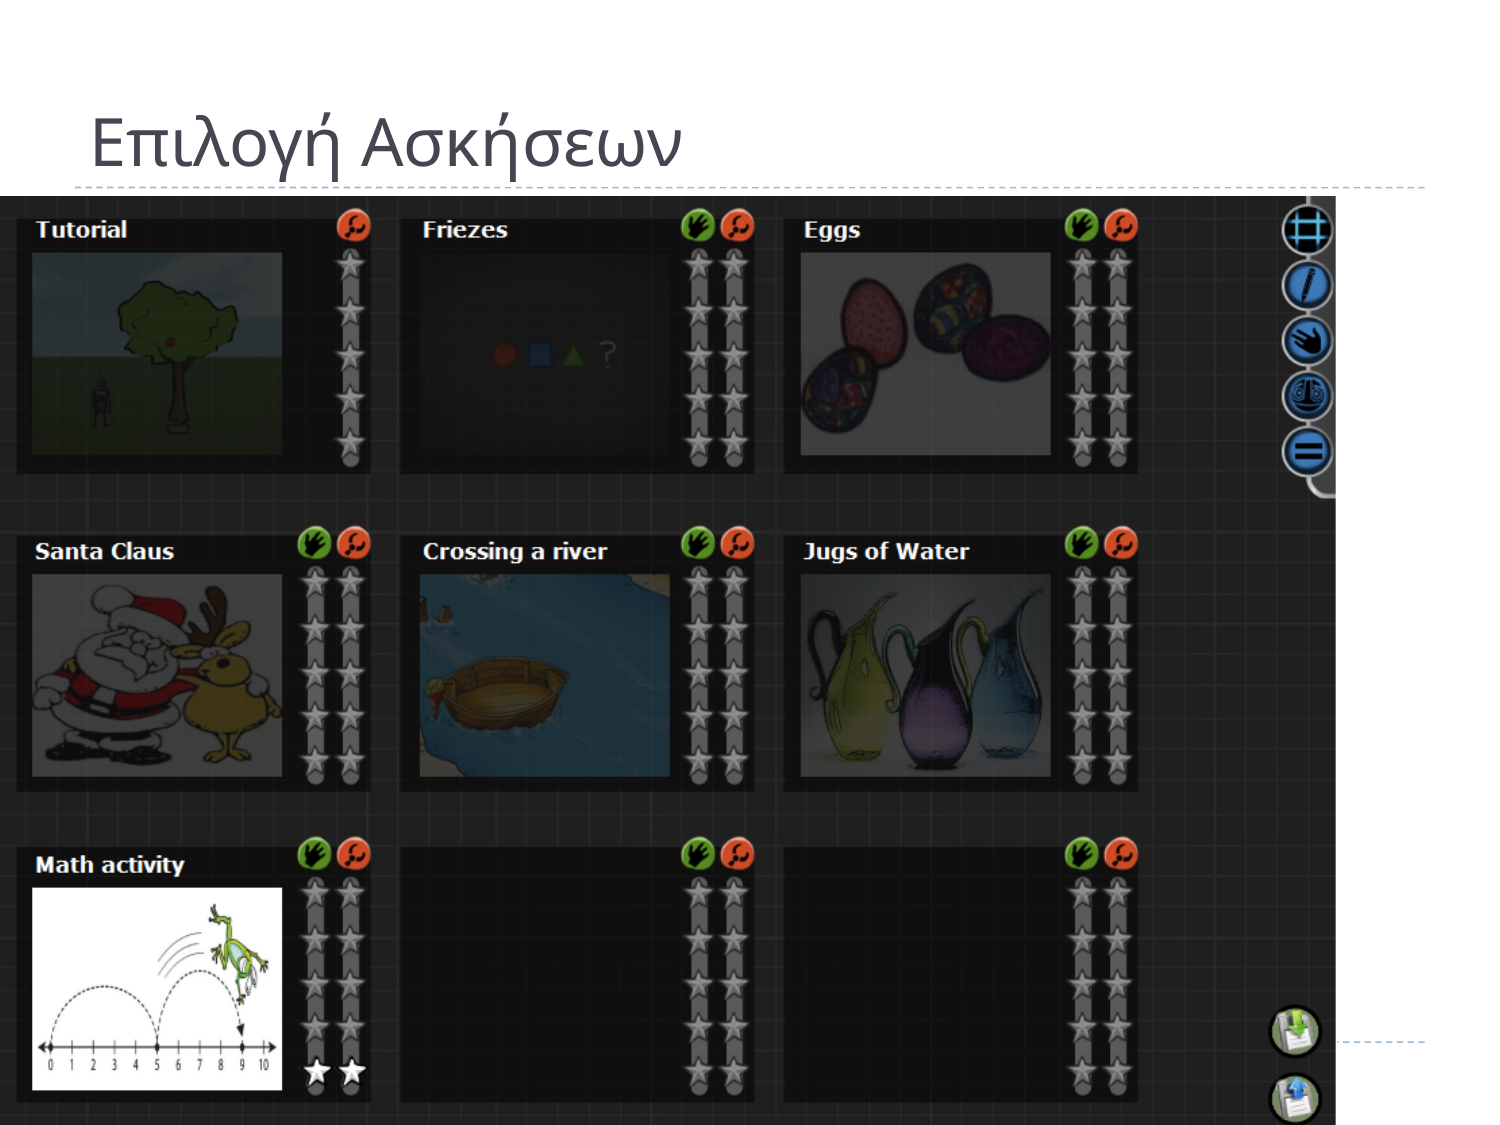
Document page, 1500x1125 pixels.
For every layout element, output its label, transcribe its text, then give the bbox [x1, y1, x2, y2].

picture [0, 196, 1338, 1125]
title Επιλογή Ασκήσεων [75, 24, 1425, 188]
